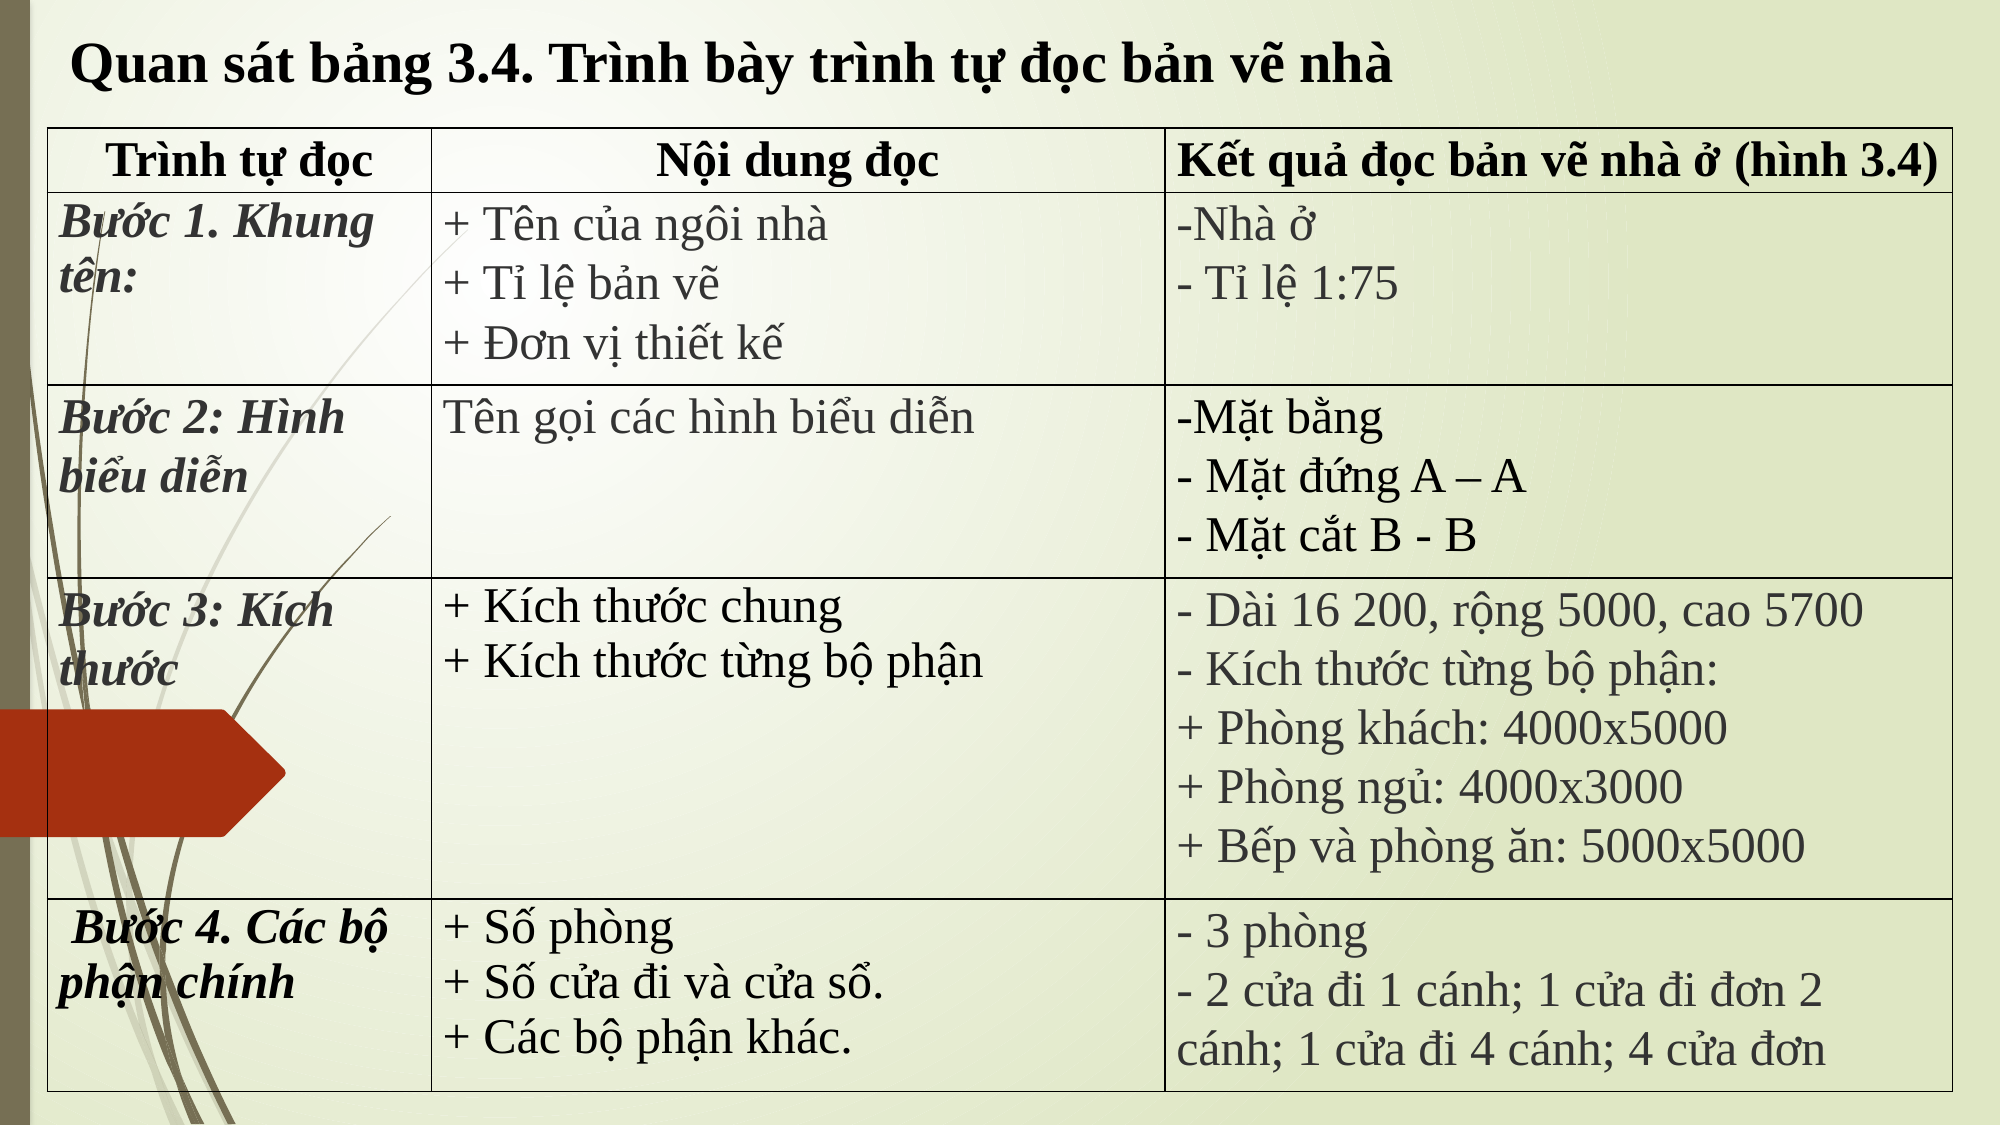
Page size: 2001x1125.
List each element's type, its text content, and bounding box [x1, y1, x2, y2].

table_cell - 3 phòng - 2 cửa đi 1 cánh; 1 cửa đi đơn 2 cánh; 1 cửa đi 4 cánh; 4 cửa đơn [1166, 900, 1952, 1091]
table_cell -Mặt bằng - Mặt đứng A – A - Mặt cắt B - B [1166, 386, 1952, 577]
table_header Nội dung đọc [432, 129, 1164, 192]
table_cell - Dài 16 200, rộng 5000, cao 5700 - Kích thước từng bộ phận: + Phòng khách: 4000x5000 + Phòng ngủ: 4000x3000 + Bếp và phòng ăn: 5000x5000 [1166, 579, 1952, 898]
text_box Quan sát bảng 3.4. Trình bày trình tự đọc bản vẽ nhà [55, 16, 1410, 102]
table_cell Tên gọi các hình biểu diễn [432, 386, 1164, 577]
table_header Kết quả đọc bản vẽ nhà ở (hình 3.4) [1166, 129, 1952, 192]
table_cell Bước 2: Hình biểu diễn [48, 386, 431, 577]
table_cell + Kích thước chung + Kích thước từng bộ phận [432, 579, 1164, 898]
table_cell Bước 4. Các bộ phận chính [48, 900, 431, 1091]
table_cell -Nhà ở - Tỉ lệ 1:75 [1166, 193, 1952, 384]
table_cell + Tên của ngôi nhà + Tỉ lệ bản vẽ + Đơn vị thiết kế [432, 193, 1164, 384]
table_cell + Số phòng + Số cửa đi và cửa sổ. + Các bộ phận khác. [432, 900, 1164, 1091]
table_header Trình tự đọc [48, 129, 431, 192]
table_cell Bước 1. Khung tên: [48, 193, 431, 384]
table_cell Bước 3: Kích thước [48, 579, 431, 898]
